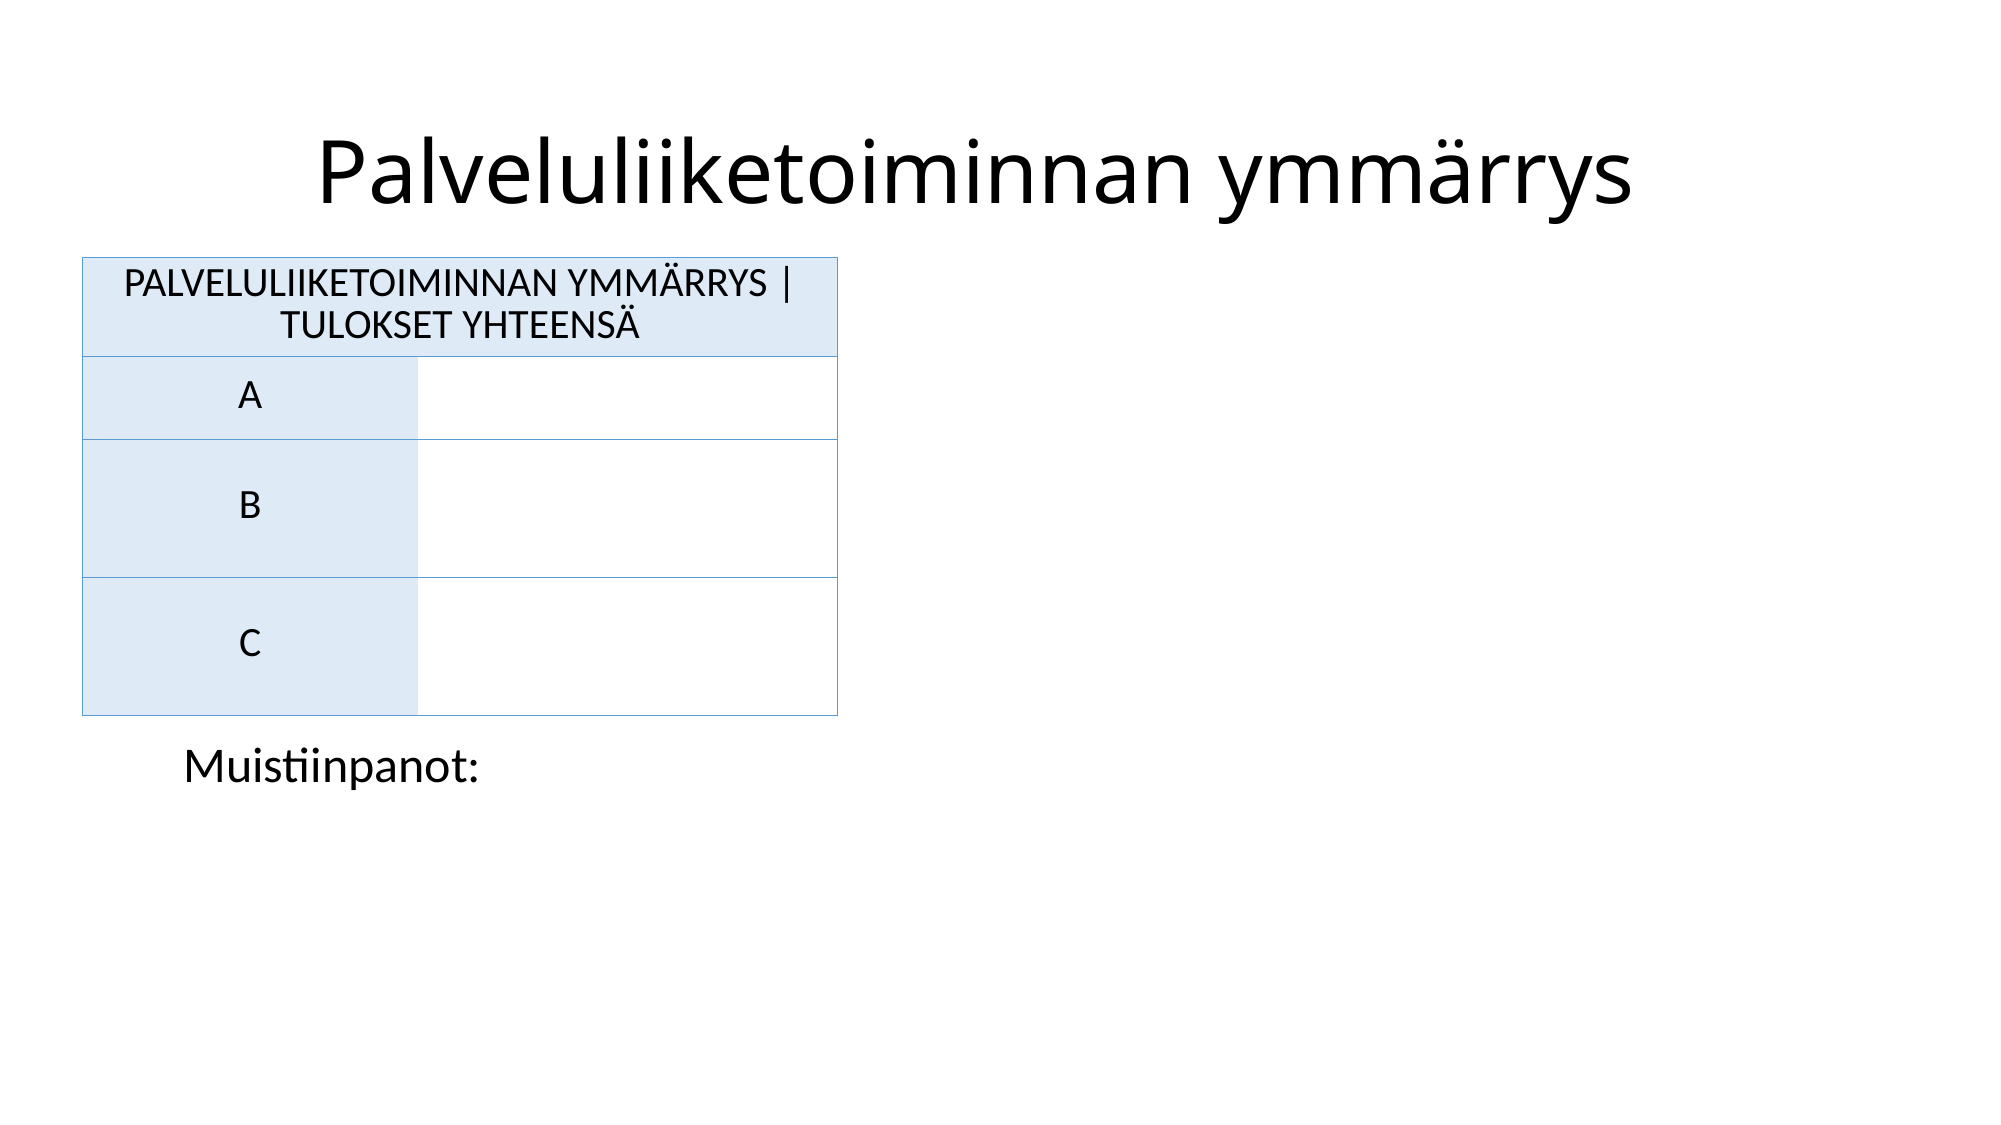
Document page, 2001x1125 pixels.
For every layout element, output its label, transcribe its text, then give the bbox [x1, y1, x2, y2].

table_cell C [83, 578, 418, 715]
table_cell A [83, 357, 418, 439]
table_cell B [83, 440, 418, 577]
table_cell [418, 578, 837, 715]
table_cell [418, 440, 837, 577]
table_cell [418, 357, 837, 439]
title Palveluliiketoiminnan ymmärrys [232, 80, 1718, 231]
table_header PALVELULIIKETOIMINNAN YMMÄRRYS | TULOKSET YHTEENSÄ [83, 258, 837, 356]
text_box Muistiinpanot: [168, 731, 1894, 1125]
